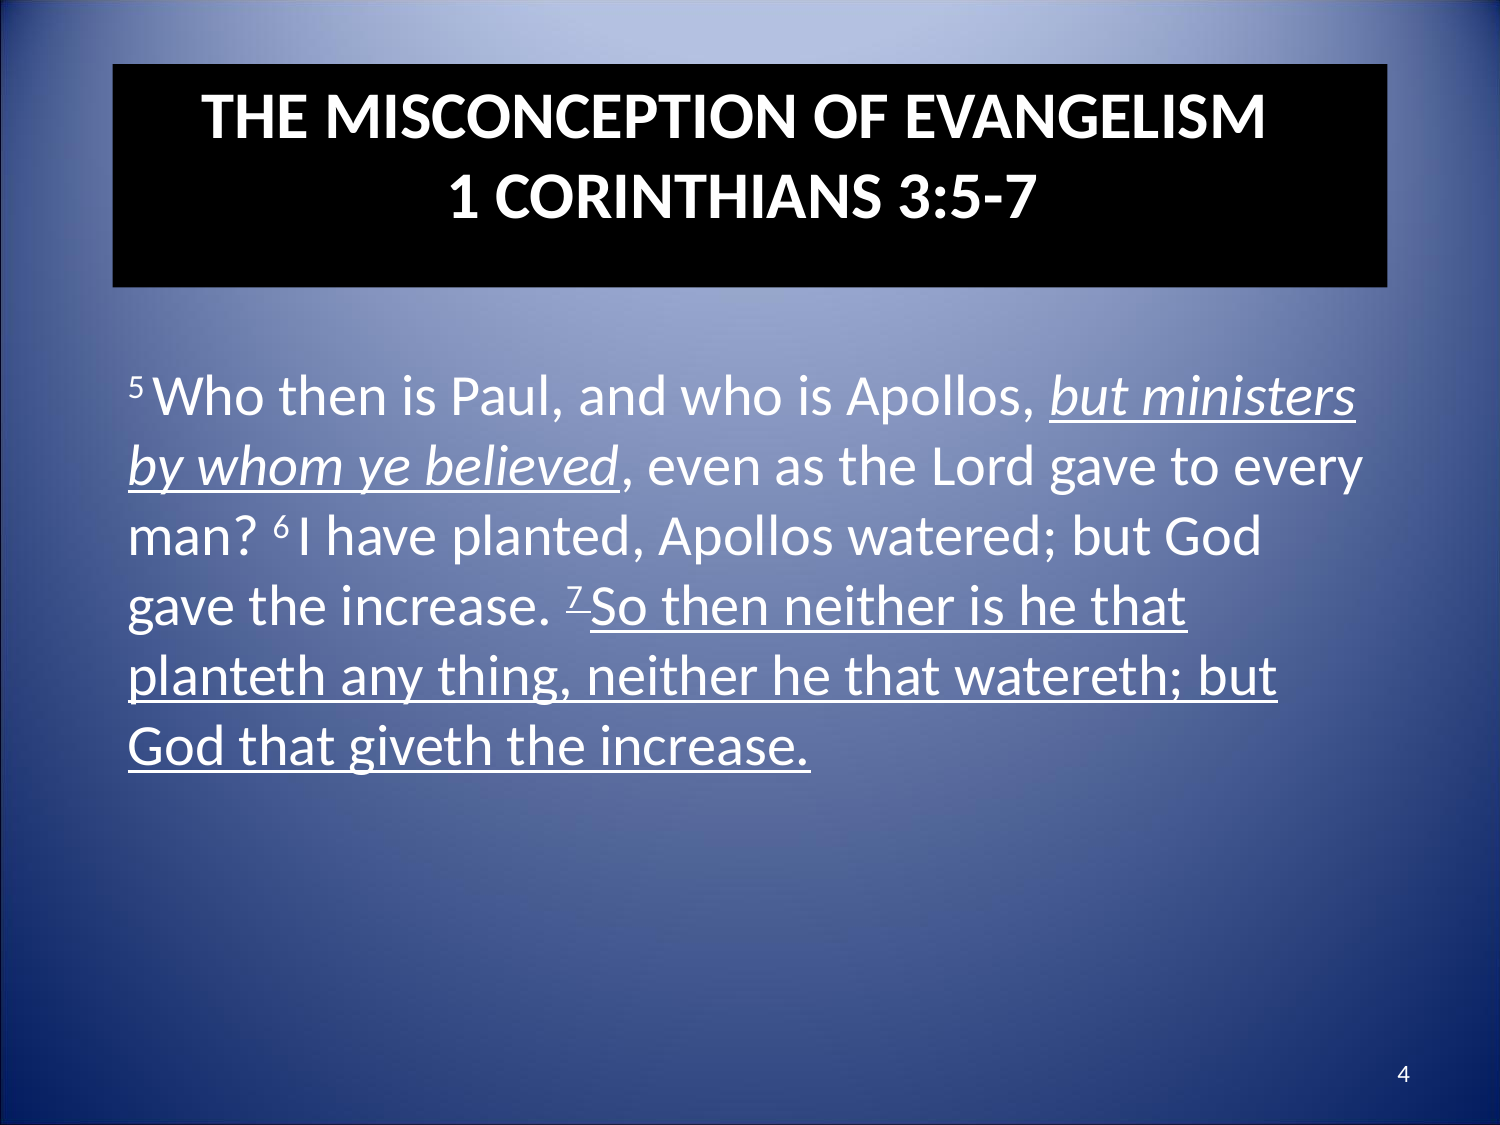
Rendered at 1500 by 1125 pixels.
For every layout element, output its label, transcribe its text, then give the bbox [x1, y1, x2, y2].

title The Misconception of evangelism 1 Corinthians 3:5-7 [112, 64, 1388, 288]
picture [0, 0, 1500, 1125]
slide_number 4 [1074, 1042, 1425, 1103]
list 5 Who then is Paul, and who is Apollos, but ministers by whom ye believed, even as the Lord gave to every man? 6 I have planted, Apollos watered; but God gave the increase. 7 So then neither is he that planteth any thing, neither he that watereth; but God that giveth the increase. [112, 312, 1388, 925]
